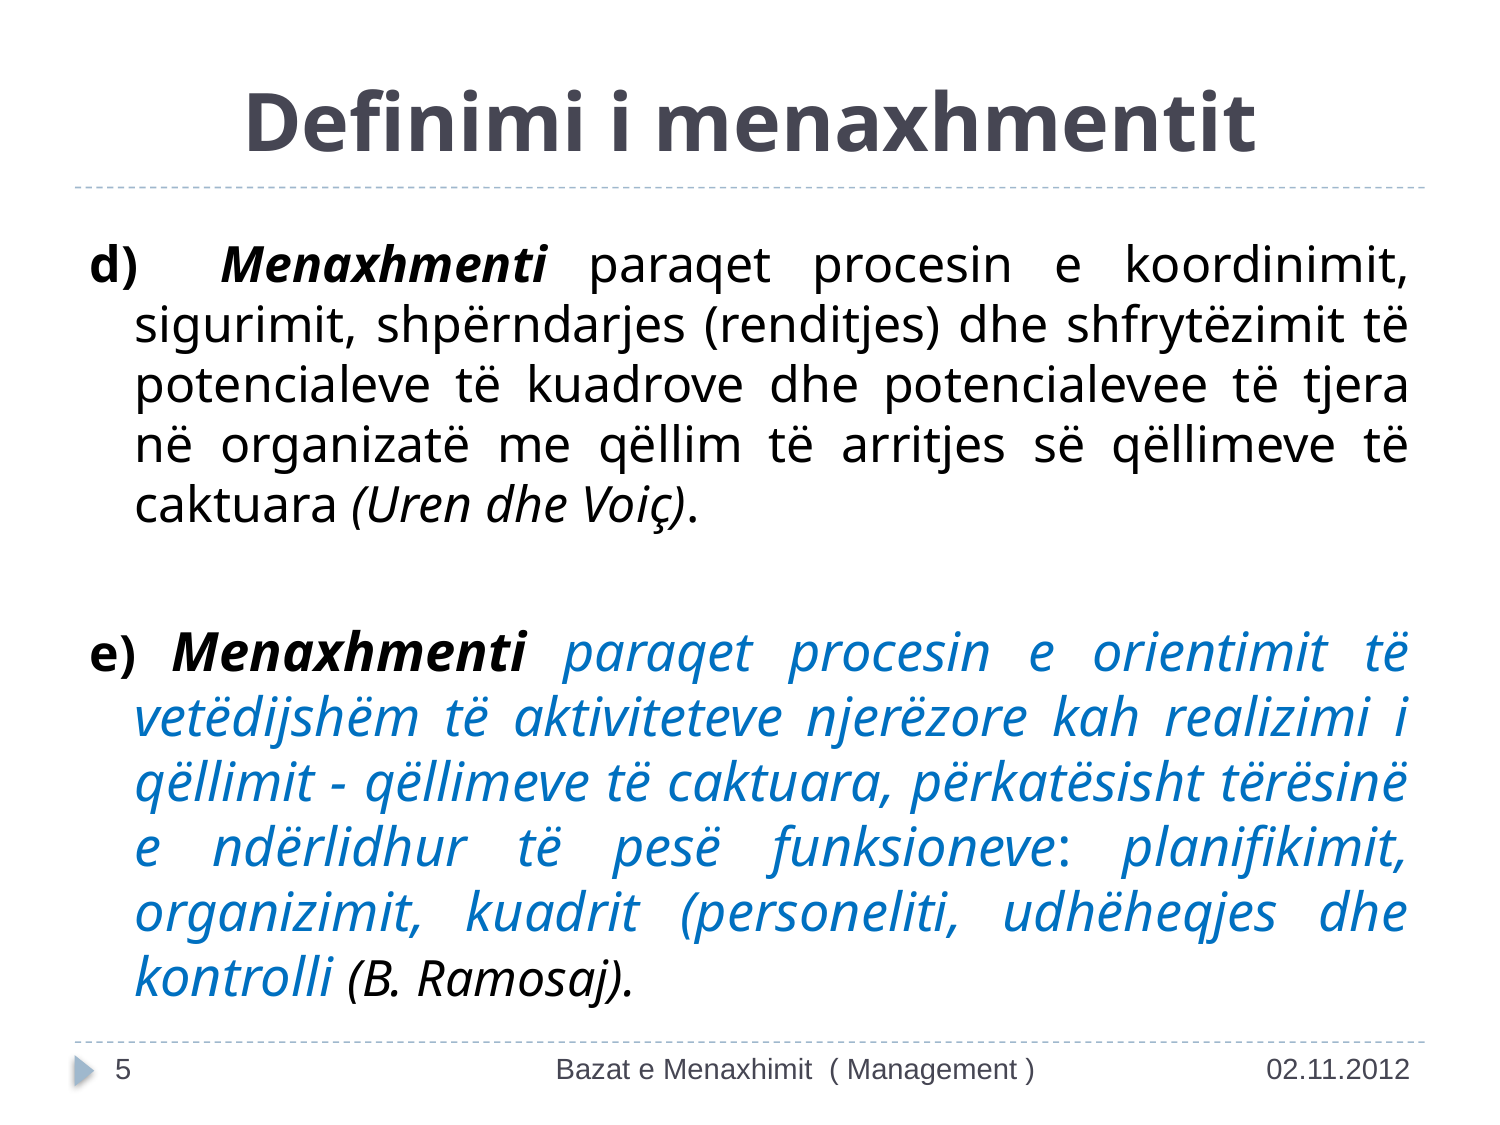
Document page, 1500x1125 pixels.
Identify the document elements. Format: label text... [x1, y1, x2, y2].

title Definimi i menaxhmentit [75, 62, 1425, 175]
slide_number 5 [100, 1042, 426, 1103]
list d) Menaxhmenti paraqet procesin e koordinimit, sigurimit, shpërndarjes (renditjes) dhe shfrytëzimit të potencialeve të kuadrove dhe potencialevee të tjera në organizatë me qëllim të arritjes së qëllimeve të caktuara (Uren dhe Voiç). e) Menaxhmenti paraqet procesin e orientimit të vetëdijshëm të aktiviteteve njerëzore kah realizimi i qëllimit - qëllimeve të caktuara, përkatësisht tërësinë e ndërlidhur të pesë funksioneve: planifikimit, organizimit, kuadrit (personeliti, udhëheqjes dhe kontrolli (B. Ramosaj). [75, 224, 1425, 1038]
footer Bazat e Menaxhimit ( Management ) [475, 1042, 1051, 1103]
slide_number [1051, 1042, 1426, 1103]
